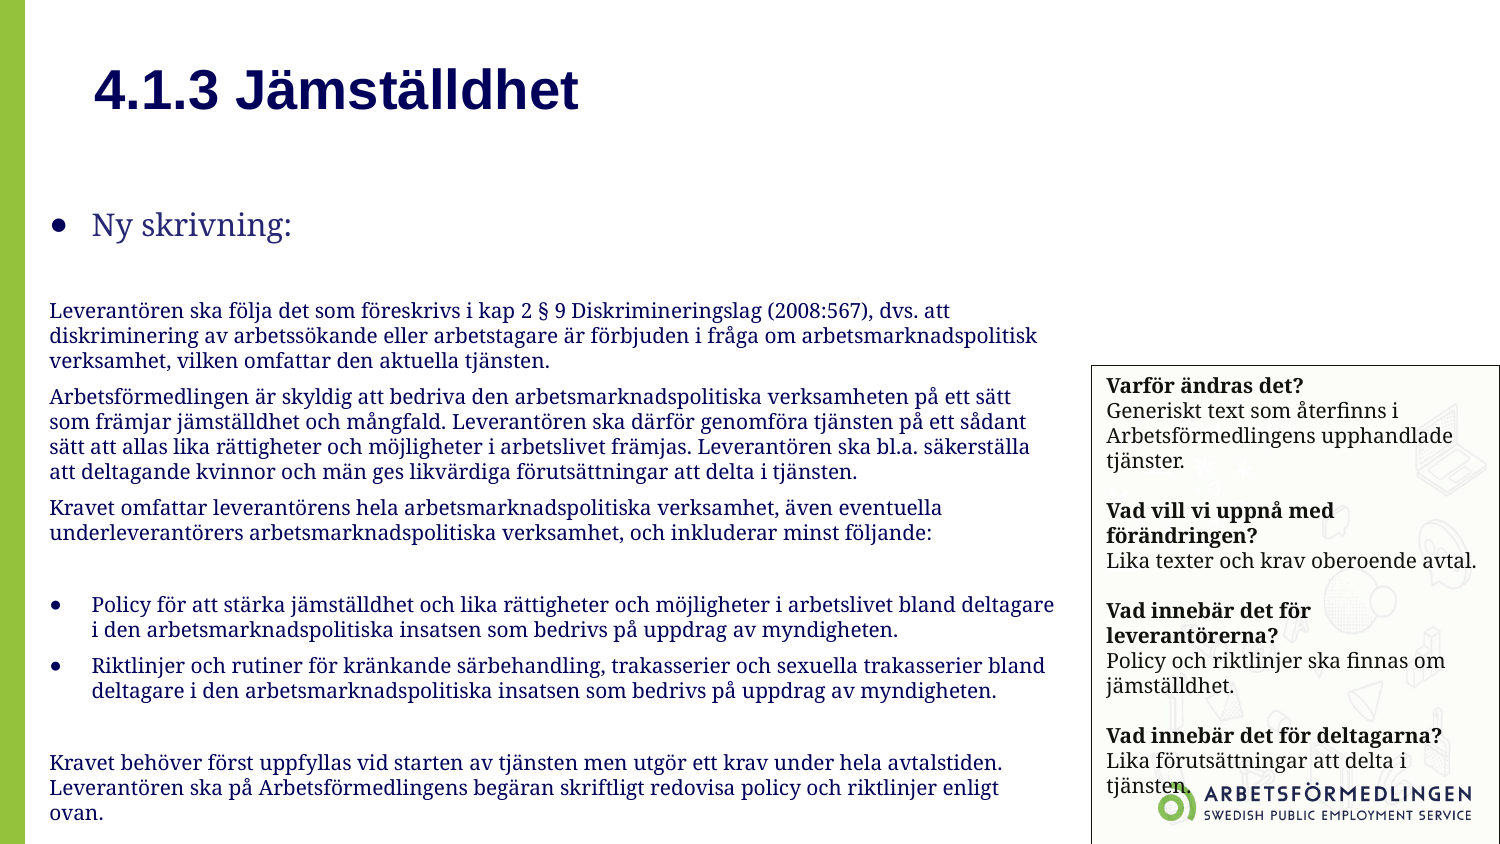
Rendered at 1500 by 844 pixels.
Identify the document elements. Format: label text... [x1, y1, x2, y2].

text_box Ny skrivning: Leverantören ska följa det som föreskrivs i kap 2 § 9 Diskrimineringslag (2008:567), dvs. att diskriminering av arbetssökande eller arbetstagare är förbjuden i fråga om arbetsmarknadspolitisk verksamhet, vilken omfattar den aktuella tjänsten. Arbetsförmedlingen är skyldig att bedriva den arbetsmarknadspolitiska verksamheten på ett sätt som främjar jämställdhet och mångfald. Leverantören ska därför genomföra tjänsten på ett sådant sätt att allas lika rättigheter och möjligheter i arbetslivet främjas. Leverantören ska bl.a. säkerställa att deltagande kvinnor och män ges likvärdiga förutsättningar att delta i tjänsten. Kravet omfattar leverantörens hela arbetsmarknadspolitiska verksamhet, även eventuella underleverantörers arbetsmarknadspolitiska verksamhet, och inkluderar minst följande: Policy för att stärka jämställdhet och lika rättigheter och möjligheter i arbetslivet bland deltagare i den arbetsmarknadspolitiska insatsen som bedrivs på uppdrag av myndigheten. Riktlinjer och rutiner för kränkande särbehandling, trakasserier och sexuella trakasserier bland deltagare i den arbetsmarknadspolitiska insatsen som bedrivs på uppdrag av myndigheten. Kravet behöver först uppfyllas vid starten av tjänsten men utgör ett krav under hela avtalstiden. Leverantören ska på Arbetsförmedlingens begäran skriftligt redovisa policy och riktlinjer enligt ovan. [49, 163, 1056, 815]
title 4.1.3 Jämställdhet [94, 53, 1070, 164]
picture [1091, 365, 1500, 844]
